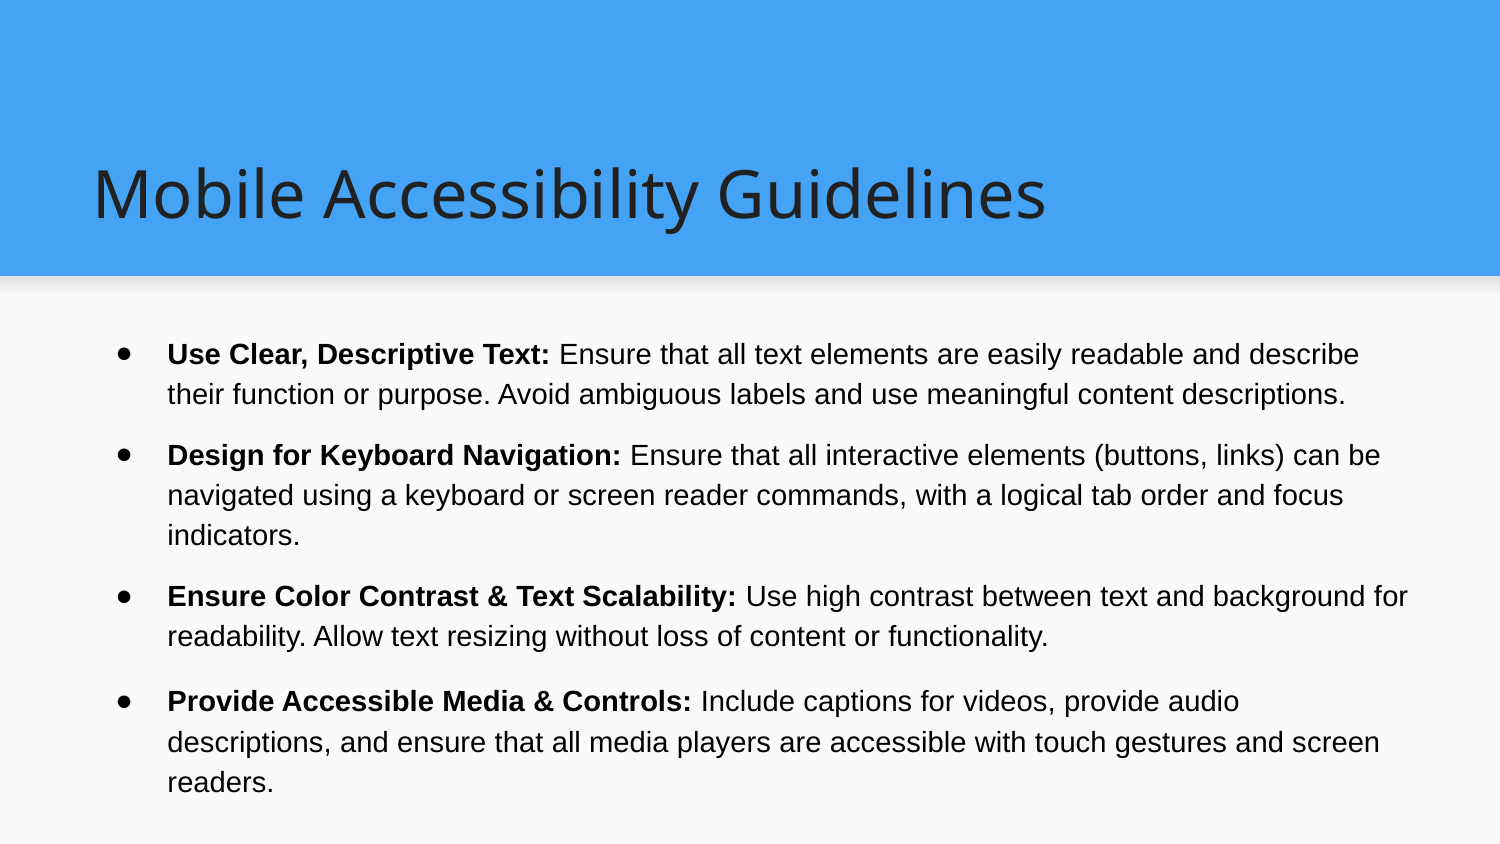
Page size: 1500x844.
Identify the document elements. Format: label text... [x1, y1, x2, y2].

list Use Clear, Descriptive Text: Ensure that all text elements are easily readable and describe their function or purpose. Avoid ambiguous labels and use meaningful content descriptions. Design for Keyboard Navigation: Ensure that all interactive elements (buttons, links) can be navigated using a keyboard or screen reader commands, with a logical tab order and focus indicators. Ensure Color Contrast & Text Scalability: Use high contrast between text and background for readability. Allow text resizing without loss of content or functionality. Provide Accessible Media & Controls: Include captions for videos, provide audio descriptions, and ensure that all media players are accessible with touch gestures and screen readers. [77, 314, 1427, 799]
title Mobile Accessibility Guidelines [77, 121, 1427, 248]
